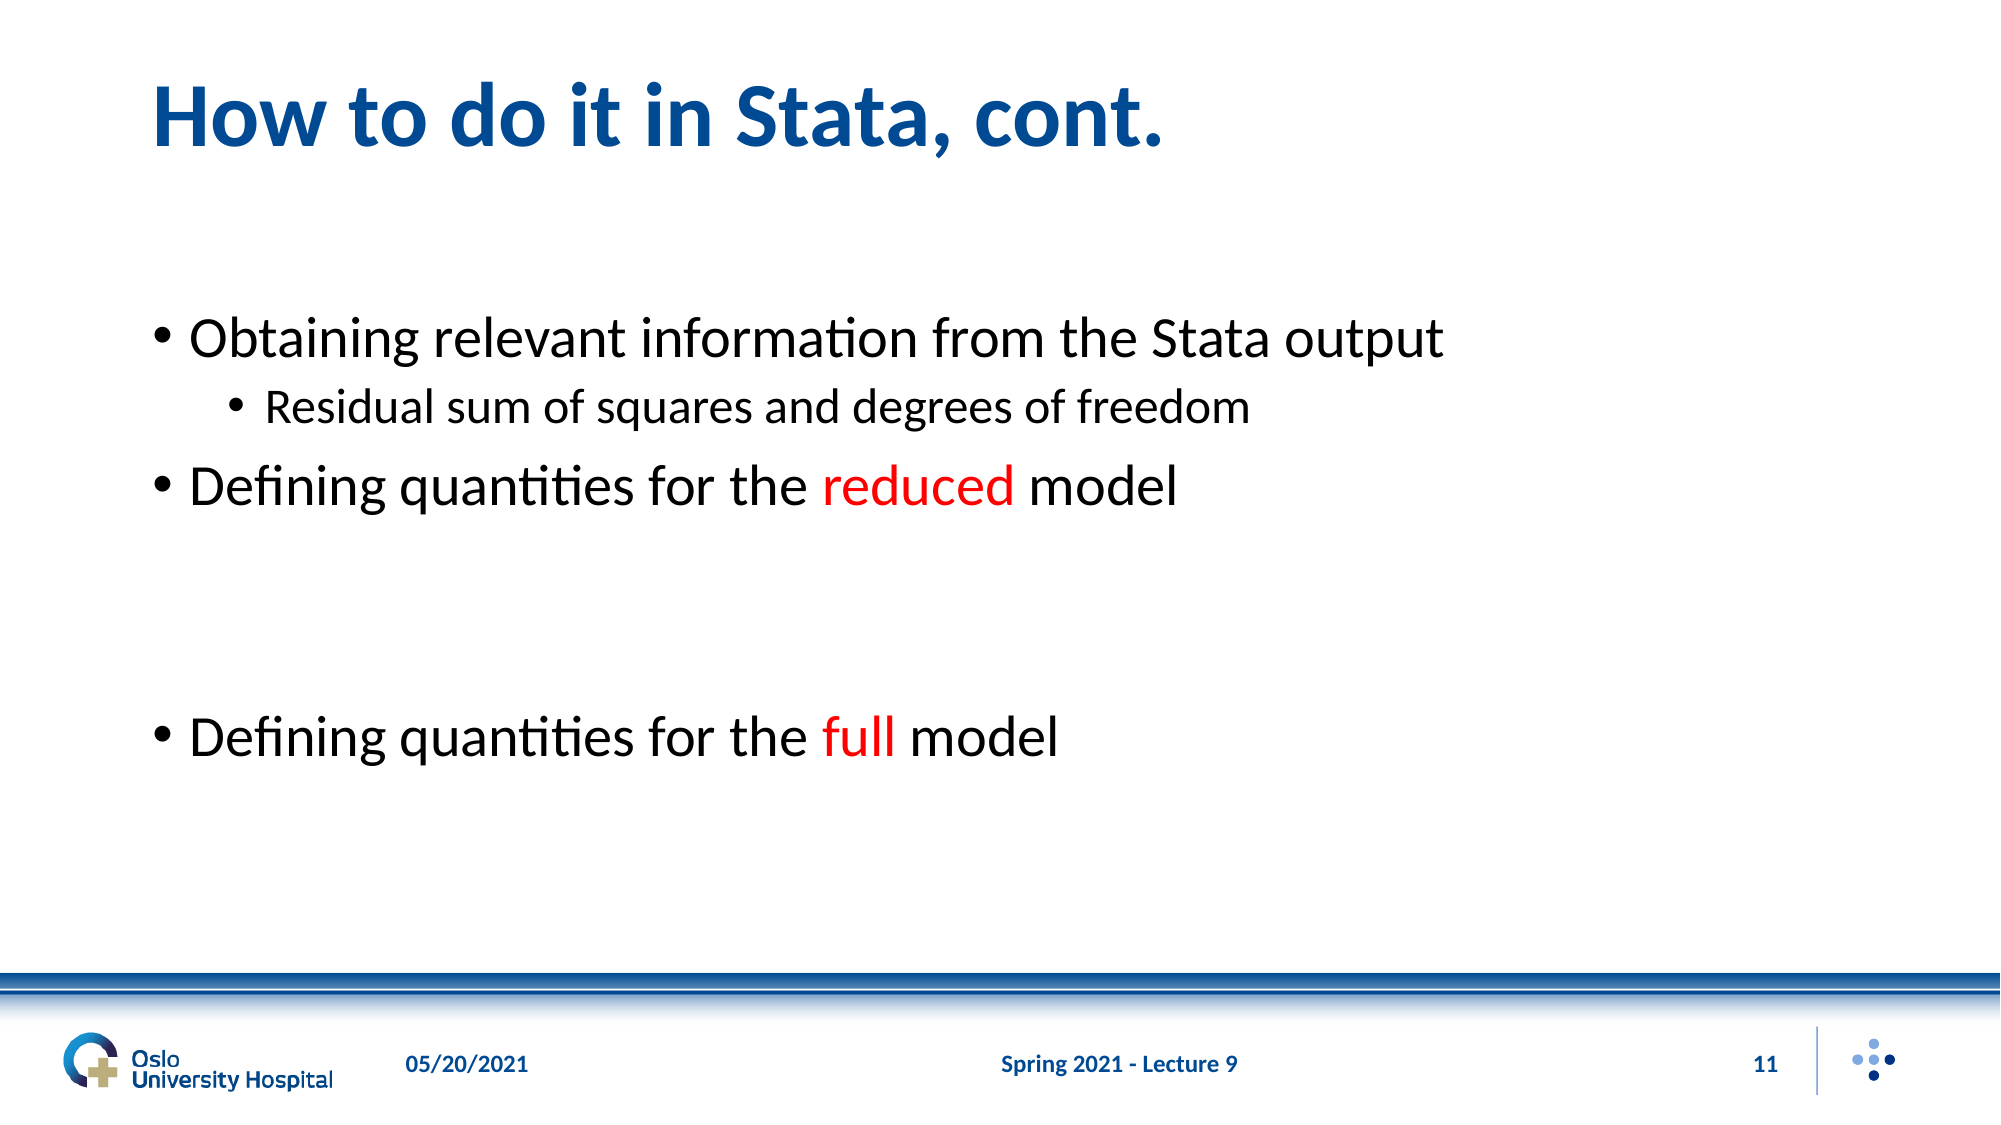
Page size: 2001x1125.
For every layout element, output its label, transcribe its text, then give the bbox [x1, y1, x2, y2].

slide_number 11 [1652, 1032, 1794, 1093]
footer Spring 2021 - Lecture 9 [610, 1032, 1630, 1093]
picture [0, 0, 2001, 1125]
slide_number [390, 1032, 588, 1093]
title How to do it in Stata, cont. [137, 59, 1863, 278]
